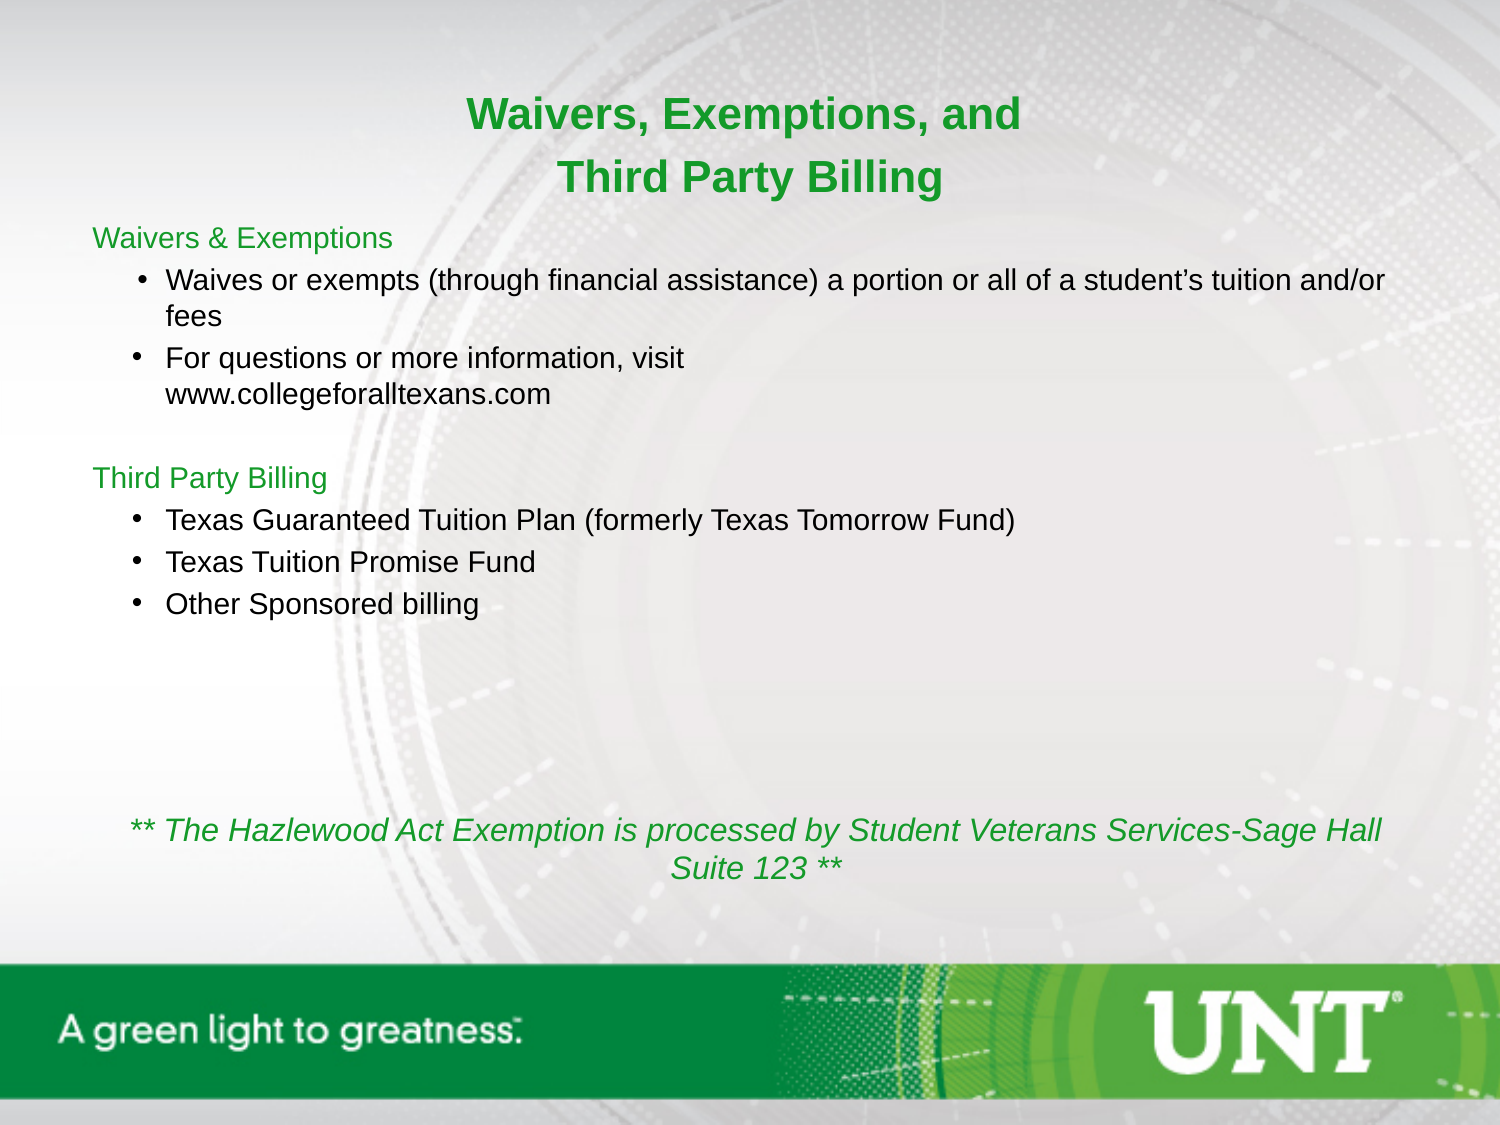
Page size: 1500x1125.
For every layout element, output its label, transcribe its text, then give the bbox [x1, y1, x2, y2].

picture [0, 0, 1500, 1125]
list Waivers, Exemptions, and Third Party Billing Waivers & Exemptions Waives or exempts (through financial assistance) a portion or all of a student’s tuition and/or fees For questions or more information, visit www.collegeforalltexans.com Third Party Billing Texas Guaranteed Tuition Plan (formerly Texas Tomorrow Fund) Texas Tuition Promise Fund Other Sponsored billing ** The Hazlewood Act Exemption is processed by Student Veterans Services-Sage Hall Suite 123 ** [77, 77, 1424, 960]
